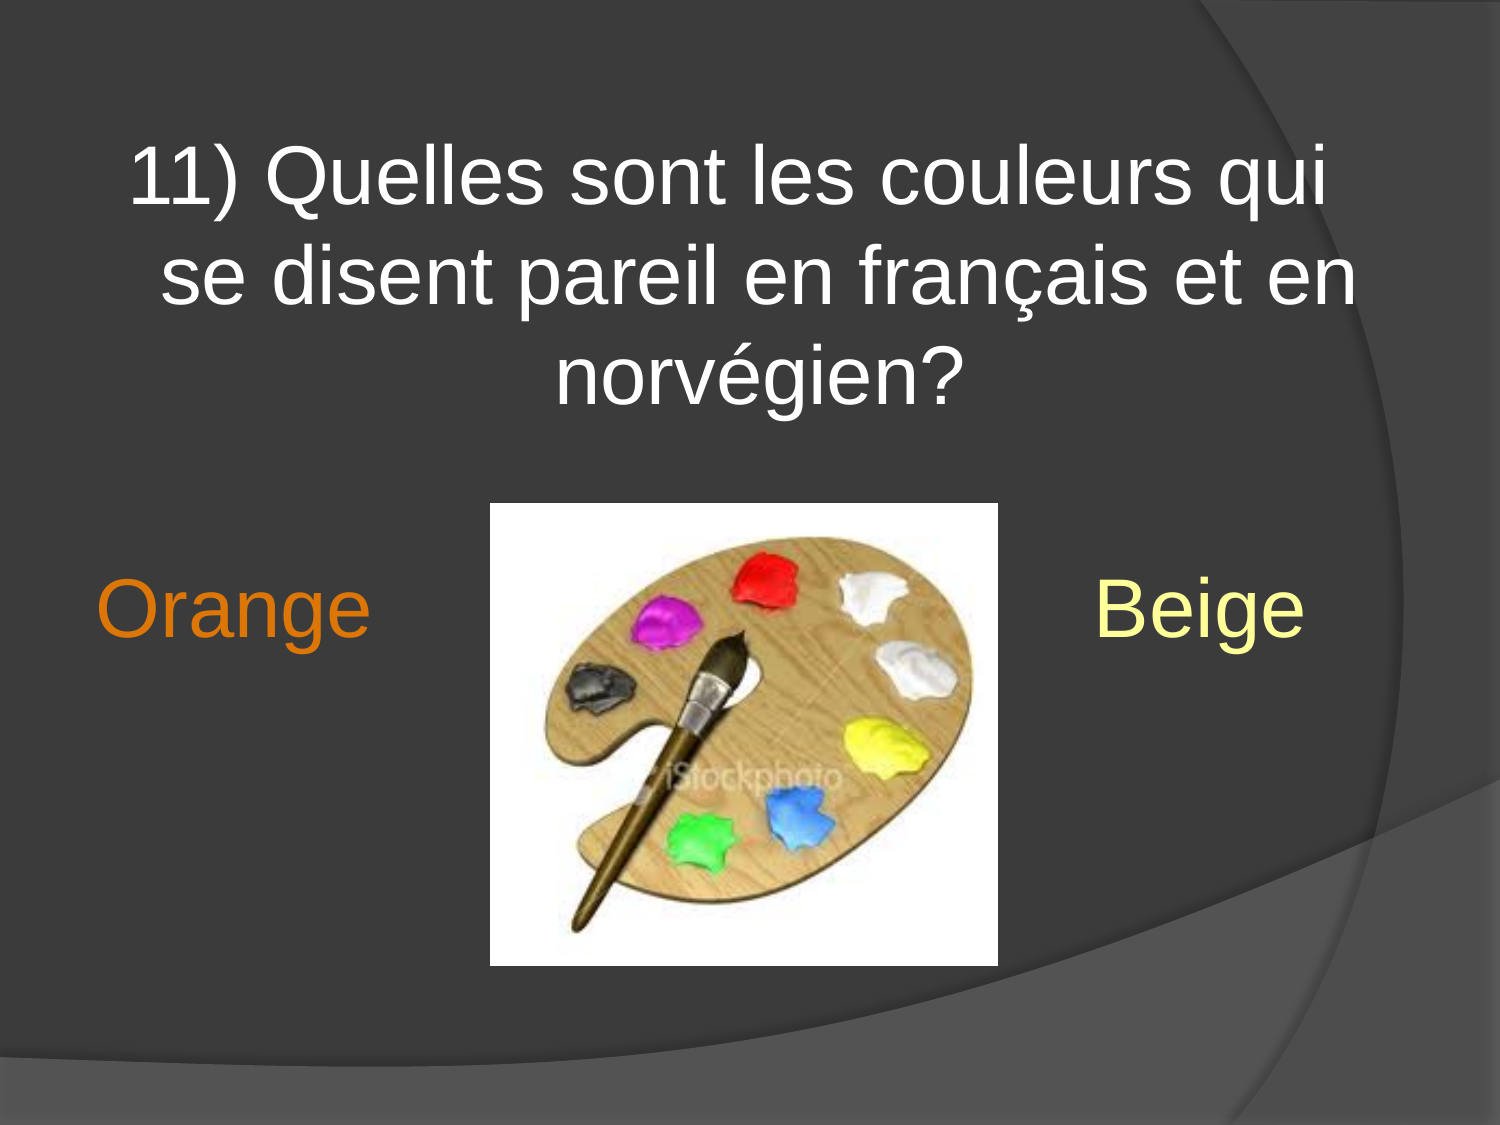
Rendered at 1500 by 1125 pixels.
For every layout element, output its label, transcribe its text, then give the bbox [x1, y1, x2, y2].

list 11) Quelles sont les couleurs qui se disent pareil en français et en norvégien? Orange Beige [75, 113, 1376, 1005]
picture [489, 503, 999, 967]
